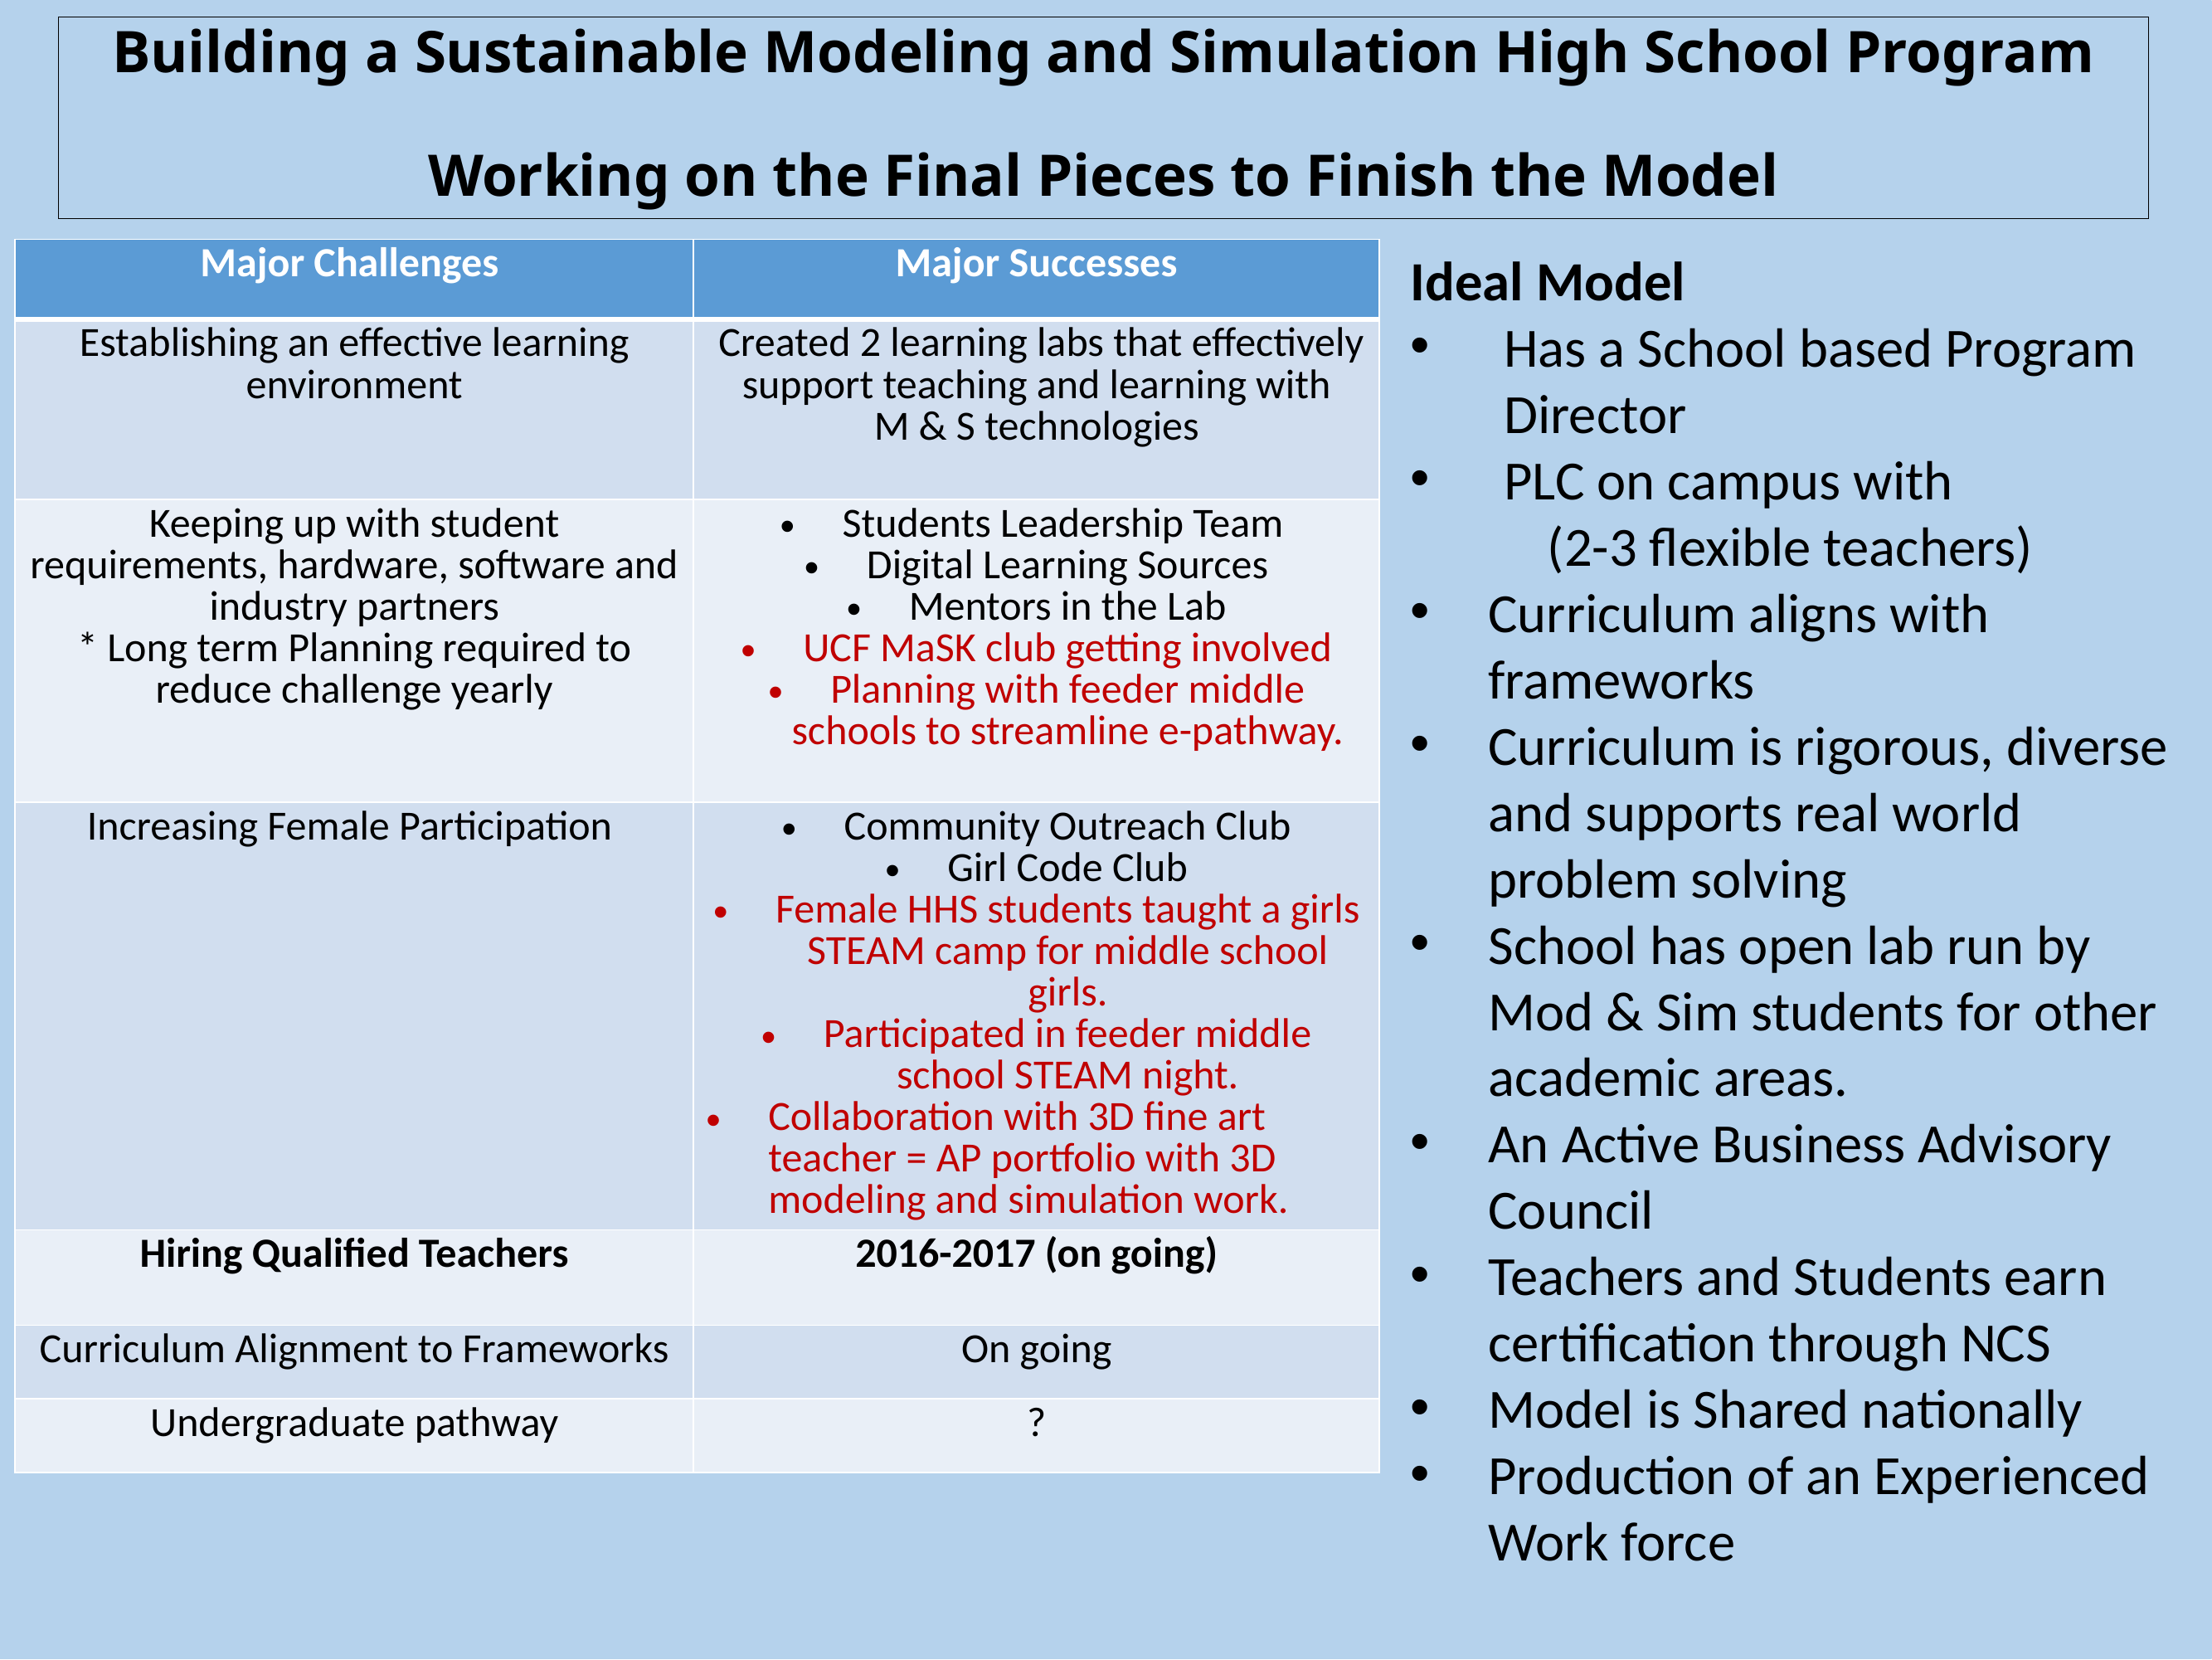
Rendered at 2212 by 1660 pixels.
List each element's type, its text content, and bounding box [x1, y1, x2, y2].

table_header Major Successes [694, 240, 1378, 317]
table_cell Increasing Female Participation [16, 803, 693, 1229]
table_cell ? [694, 1400, 1378, 1472]
table_cell Hiring Qualified Teachers [16, 1230, 693, 1325]
table_header Major Challenges [16, 240, 693, 317]
text_box Ideal Model Has a School based Program Director PLC on campus with (2-3 flexible teachers) Curriculum aligns with frameworks Curriculum is rigorous, diverse and supports real world problem solving School has open lab run by Mod & Sim students for other academic areas. An Active Business Advisory Council Teachers and Students earn certification through NCS Model is Shared nationally Production of an Experienced Work force [1398, 239, 2212, 1645]
table_cell Curriculum Alignment to Frameworks [16, 1326, 693, 1398]
table_cell Undergraduate pathway [16, 1400, 693, 1472]
table_cell On going [694, 1326, 1378, 1398]
table_cell Created 2 learning labs that effectively support teaching and learning with M & S technologies [694, 322, 1378, 499]
table_cell Keeping up with student requirements, hardware, software and industry partners * Long term Planning required to reduce challenge yearly [16, 500, 693, 801]
table_cell Establishing an effective learning environment [16, 322, 693, 499]
text_box Building a Sustainable Modeling and Simulation High School Program Working on the Final Pieces to Finish the Model [58, 17, 2149, 219]
table_cell 2016-2017 (on going) [694, 1230, 1378, 1325]
table_cell Students Leadership Team Digital Learning Sources Mentors in the Lab UCF MaSK club getting involved Planning with feeder middle schools to streamline e-pathway. [694, 500, 1378, 801]
table_cell Community Outreach Club Girl Code Club Female HHS students taught a girls STEAM camp for middle school girls. Participated in feeder middle school STEAM night. Collaboration with 3D fine art teacher = AP portfolio with 3D modeling and simulation work. [694, 803, 1378, 1229]
